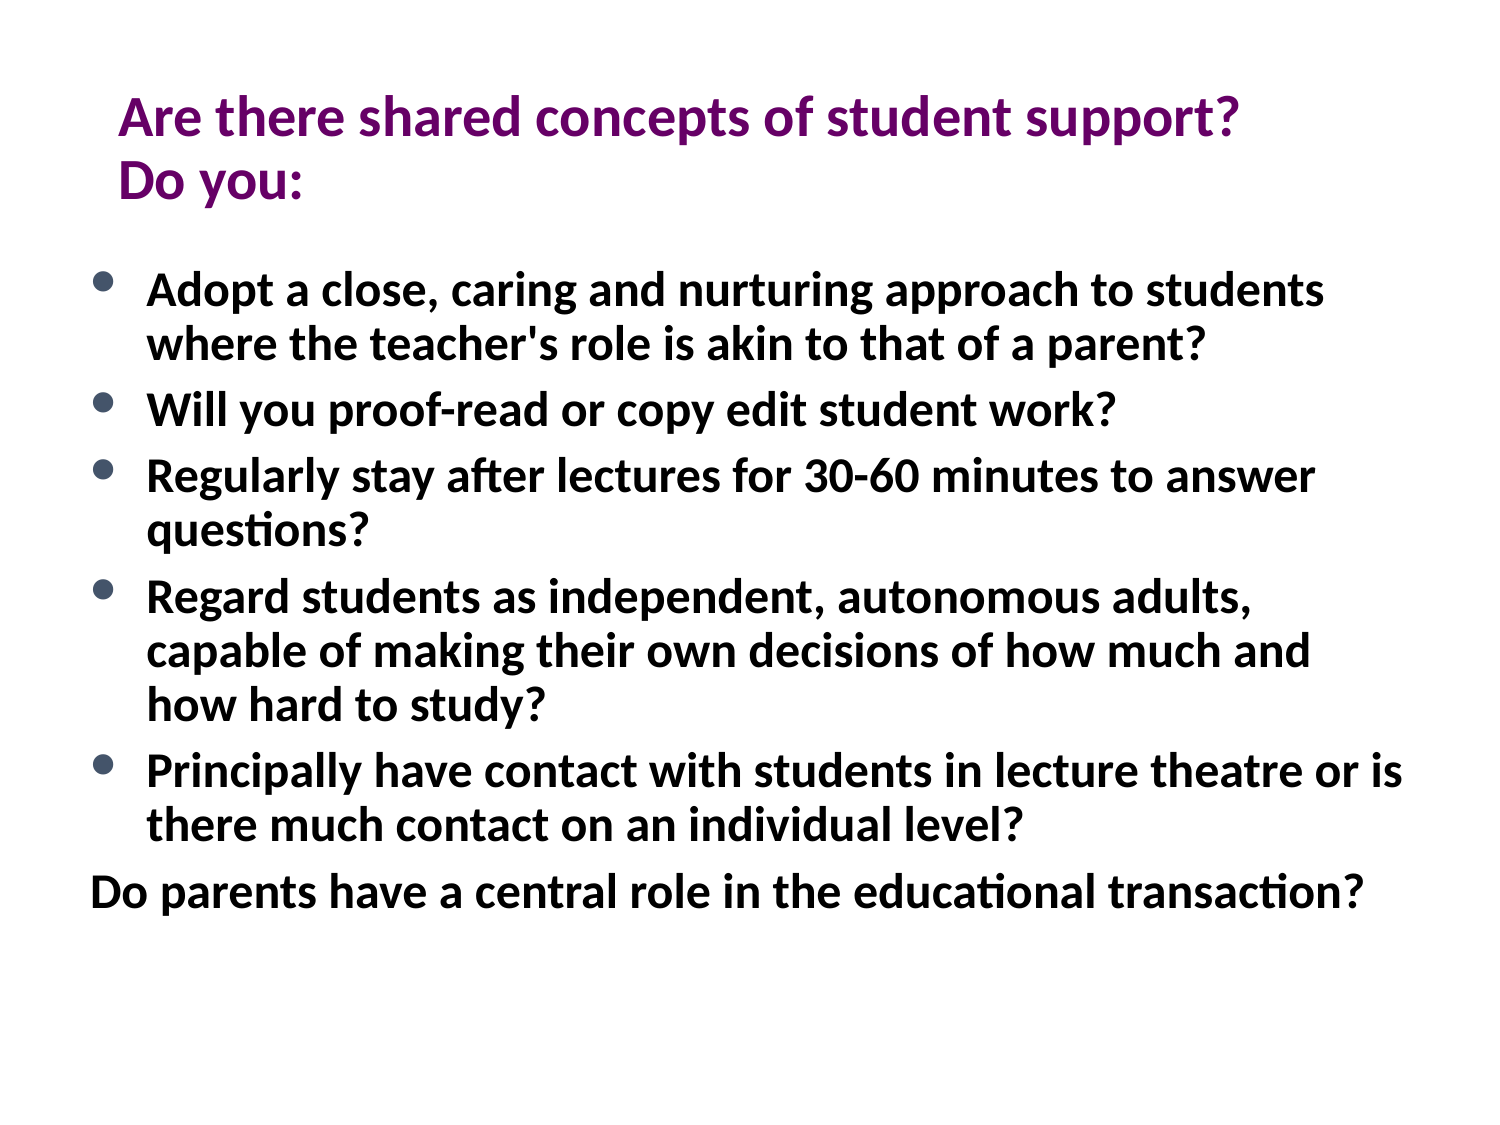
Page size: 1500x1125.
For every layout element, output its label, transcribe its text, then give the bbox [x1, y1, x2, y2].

title Are there shared concepts of student support? Do you: [103, 59, 1397, 220]
list Adopt a close, caring and nurturing approach to students where the teacher's role is akin to that of a parent? Will you proof-read or copy edit student work? Regularly stay after lectures for 30-60 minutes to answer questions? Regard students as independent, autonomous adults, capable of making their own decisions of how much and how hard to study? Principally have contact with students in lecture theatre or is there much contact on an individual level? Do parents have a central role in the educational transaction? [75, 255, 1425, 1003]
